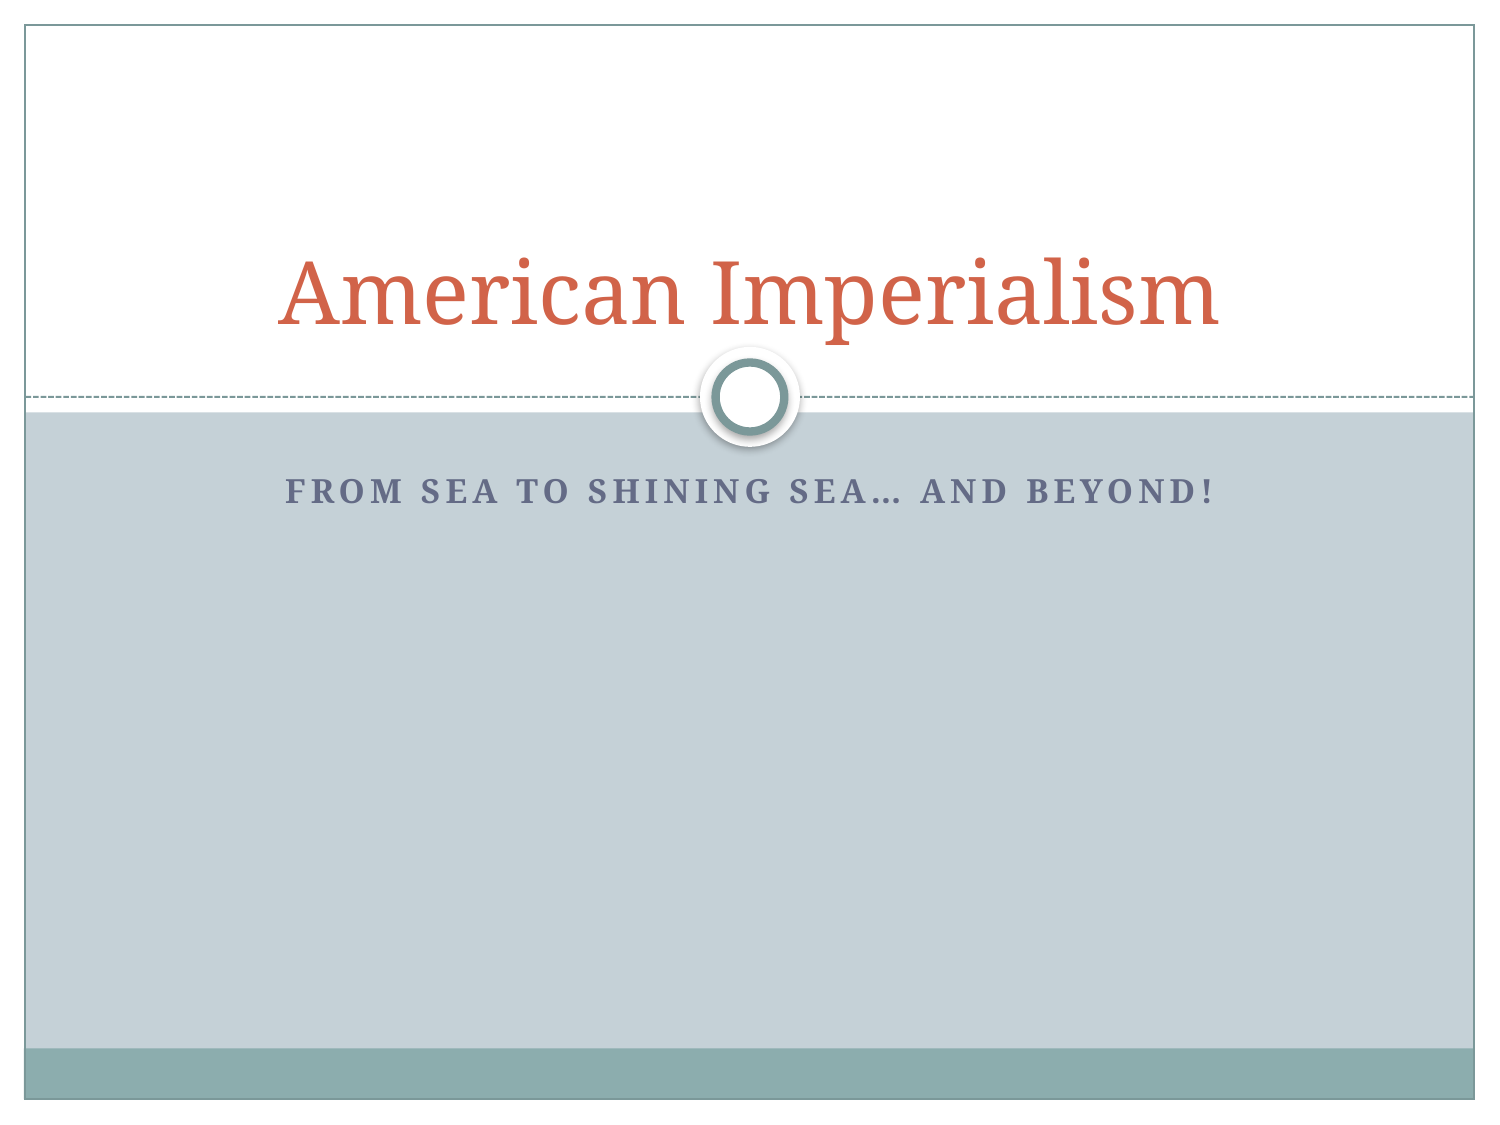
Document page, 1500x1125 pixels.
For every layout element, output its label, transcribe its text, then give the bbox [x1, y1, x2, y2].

subtitle FROM SEA TO SHINING SEA… AND BEYOND! [225, 462, 1275, 750]
title American Imperialism [112, 62, 1388, 350]
